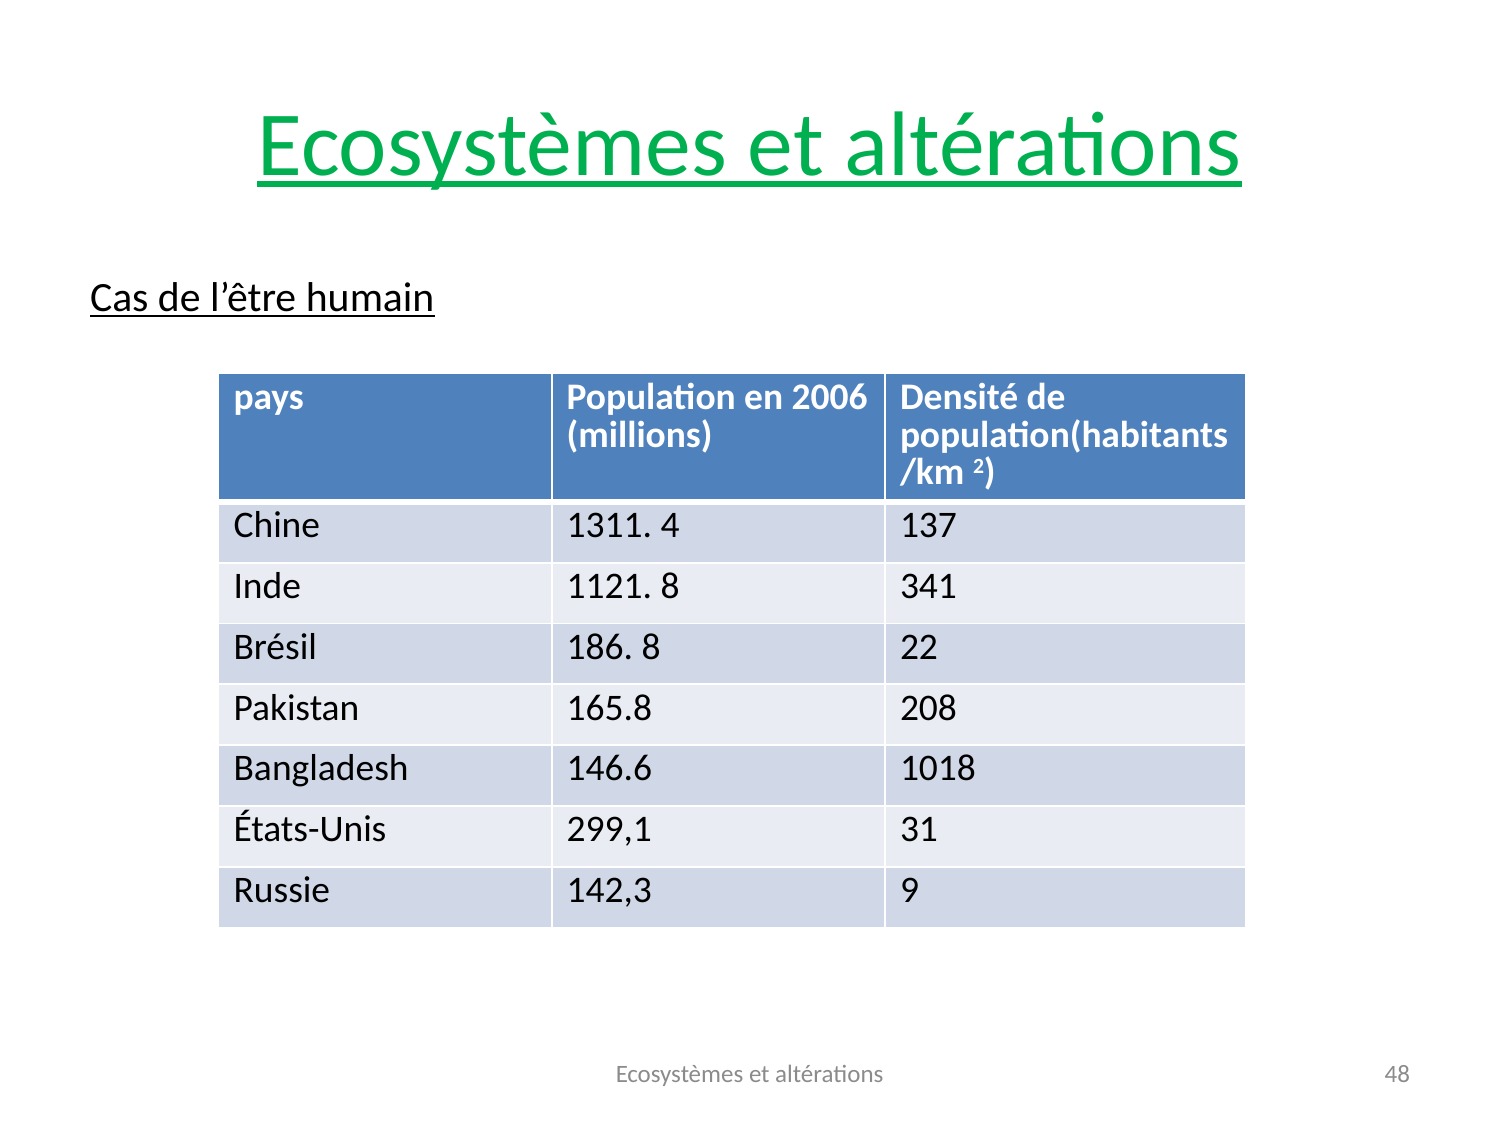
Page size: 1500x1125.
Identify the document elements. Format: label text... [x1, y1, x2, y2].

table_cell 1018 [886, 746, 1245, 805]
table_cell Chine [219, 505, 551, 562]
table_cell Inde [219, 564, 551, 623]
table_cell 142,3 [553, 868, 884, 927]
table_cell 22 [886, 624, 1245, 683]
table_cell 9 [886, 868, 1245, 927]
table_cell Russie [219, 868, 551, 927]
table_header Population en 2006 (millions) [553, 374, 884, 499]
footer Ecosystèmes et altérations [512, 1042, 988, 1103]
title Ecosystèmes et altérations [75, 45, 1425, 233]
table_cell 341 [886, 564, 1245, 623]
table_cell Bangladesh [219, 746, 551, 805]
table_cell Brésil [219, 624, 551, 683]
table_cell 1121. 8 [553, 564, 884, 623]
table_cell 1311. 4 [553, 505, 884, 562]
slide_number 48 [1074, 1042, 1425, 1103]
table_cell 146.6 [553, 746, 884, 805]
table_cell 165.8 [553, 685, 884, 744]
table_cell 186. 8 [553, 624, 884, 683]
table_cell 299,1 [553, 807, 884, 866]
table_header pays [219, 374, 551, 499]
table_cell 31 [886, 807, 1245, 866]
table_cell Pakistan [219, 685, 551, 744]
list Cas de l’être humain [75, 262, 1425, 1005]
table_cell 137 [886, 505, 1245, 562]
table_cell États-Unis [219, 807, 551, 866]
table_cell 208 [886, 685, 1245, 744]
table_header Densité de population(habitants /km 2) [886, 374, 1245, 499]
